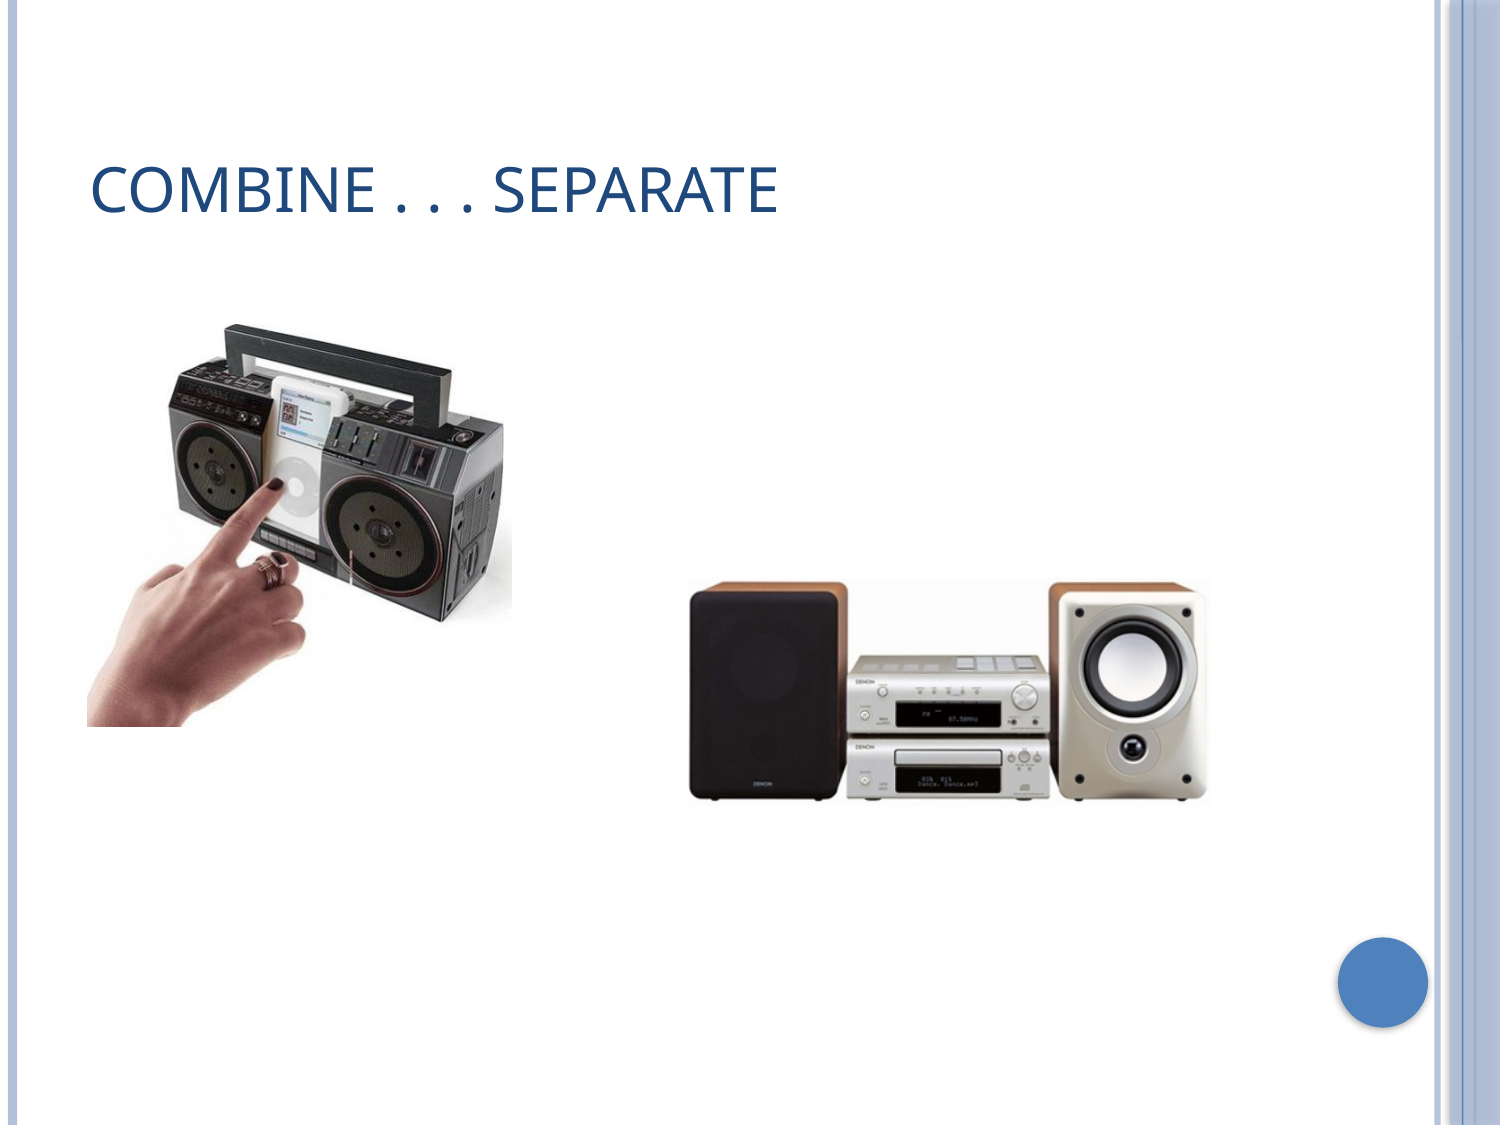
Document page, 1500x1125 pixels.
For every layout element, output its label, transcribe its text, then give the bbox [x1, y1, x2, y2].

title Combine . . . Separate [75, 45, 1300, 233]
picture [86, 324, 513, 728]
picture [686, 436, 1211, 961]
